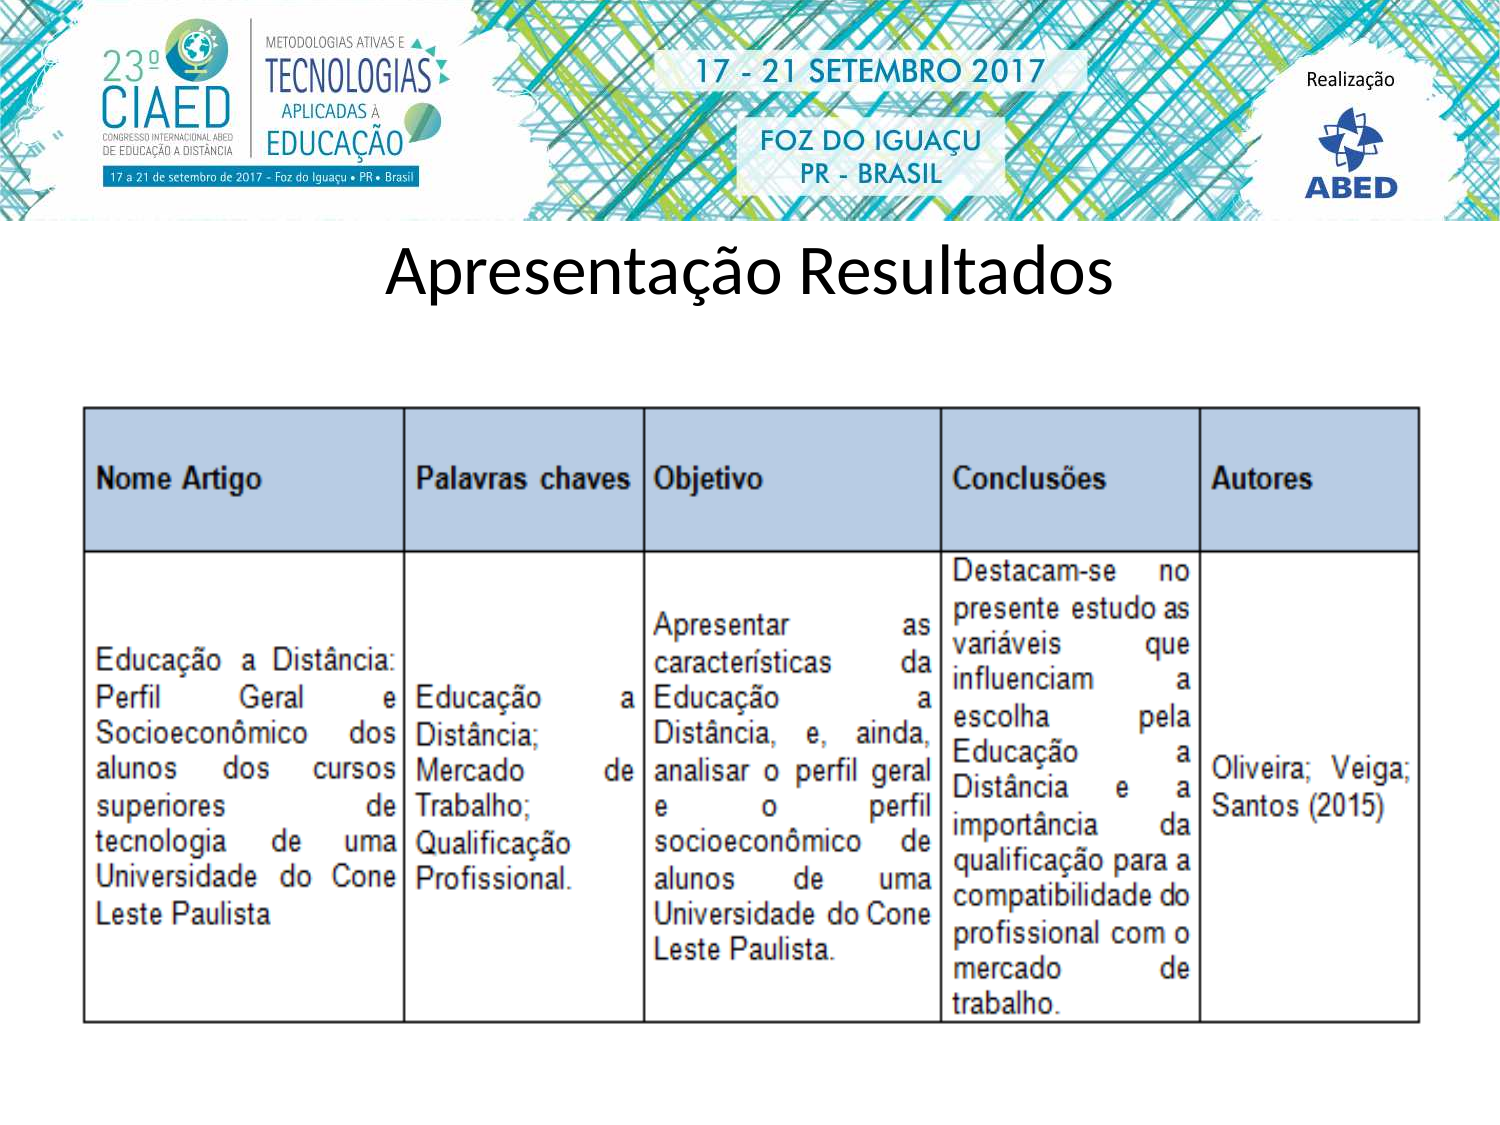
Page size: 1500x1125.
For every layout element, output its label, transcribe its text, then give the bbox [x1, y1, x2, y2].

picture [71, 398, 1429, 1032]
picture [0, 0, 1500, 222]
title Apresentação Resultados [75, 230, 1425, 396]
